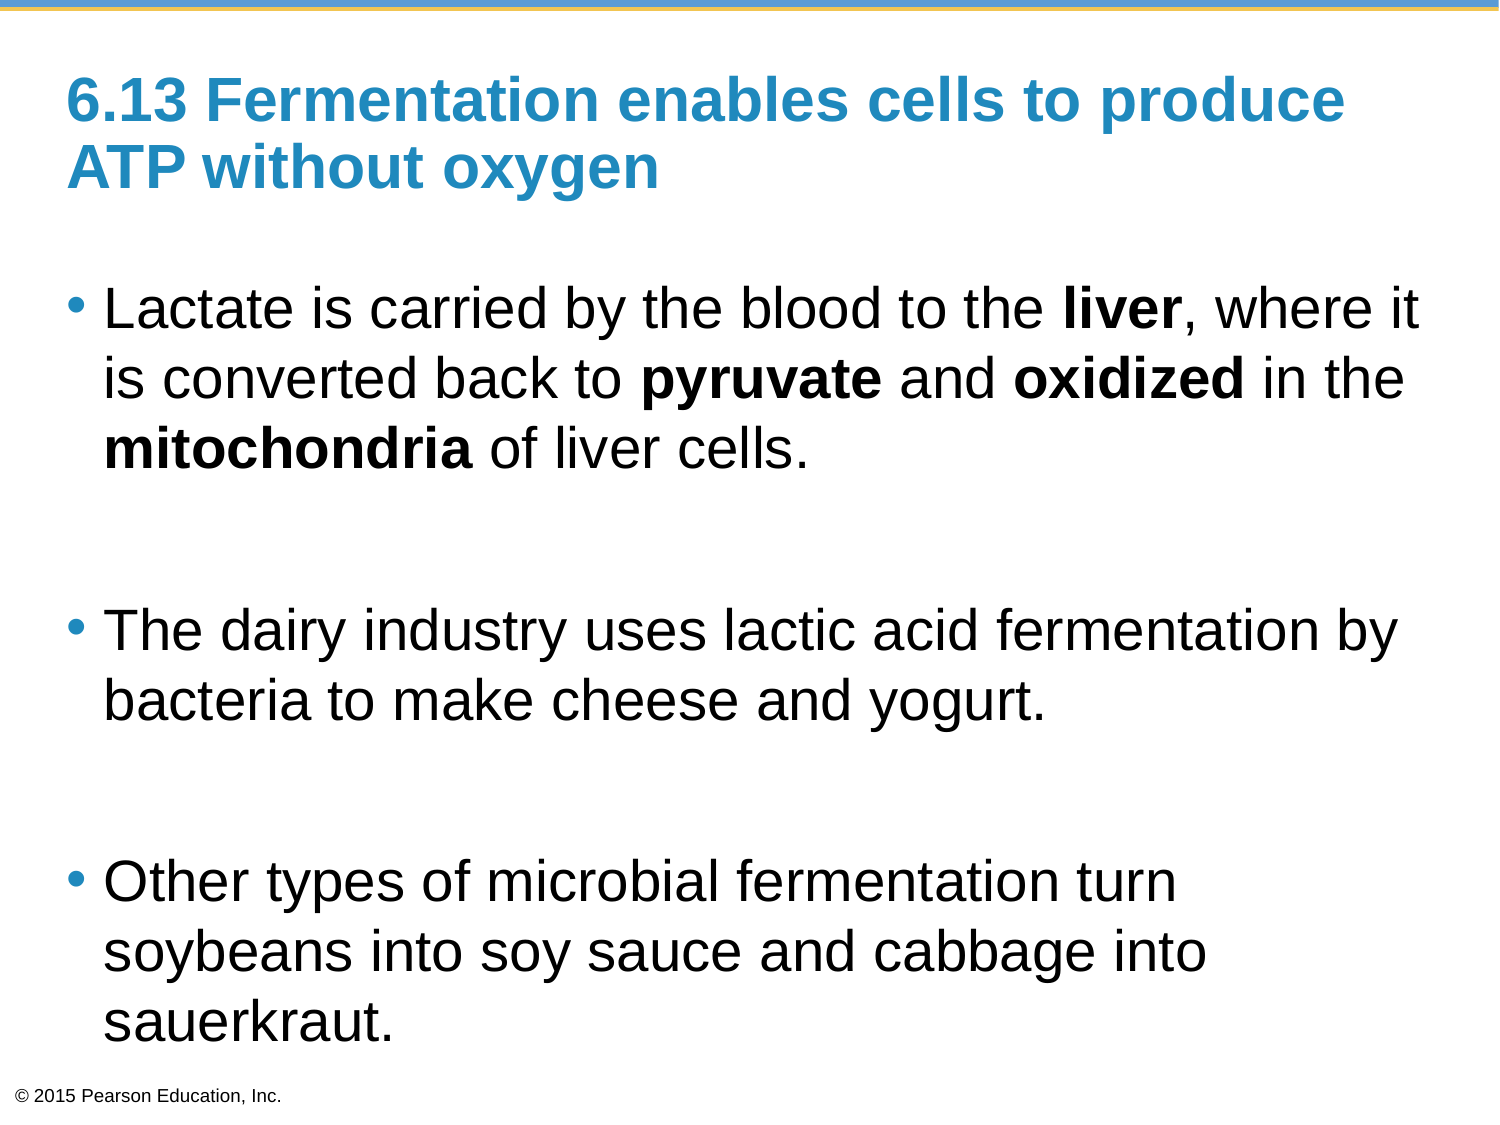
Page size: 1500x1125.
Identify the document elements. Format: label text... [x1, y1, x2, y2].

list Lactate is carried by the blood to the liver, where it is converted back to pyruvate and oxidized in the mitochondria of liver cells. The dairy industry uses lactic acid fermentation by bacteria to make cheese and yogurt. Other types of microbial fermentation turn soybeans into soy sauce and cabbage into sauerkraut. [51, 262, 1442, 1043]
title 6.13 Fermentation enables cells to produce ATP without oxygen [51, 59, 1442, 231]
footer © 2015 Pearson Education, Inc. [0, 1065, 507, 1125]
